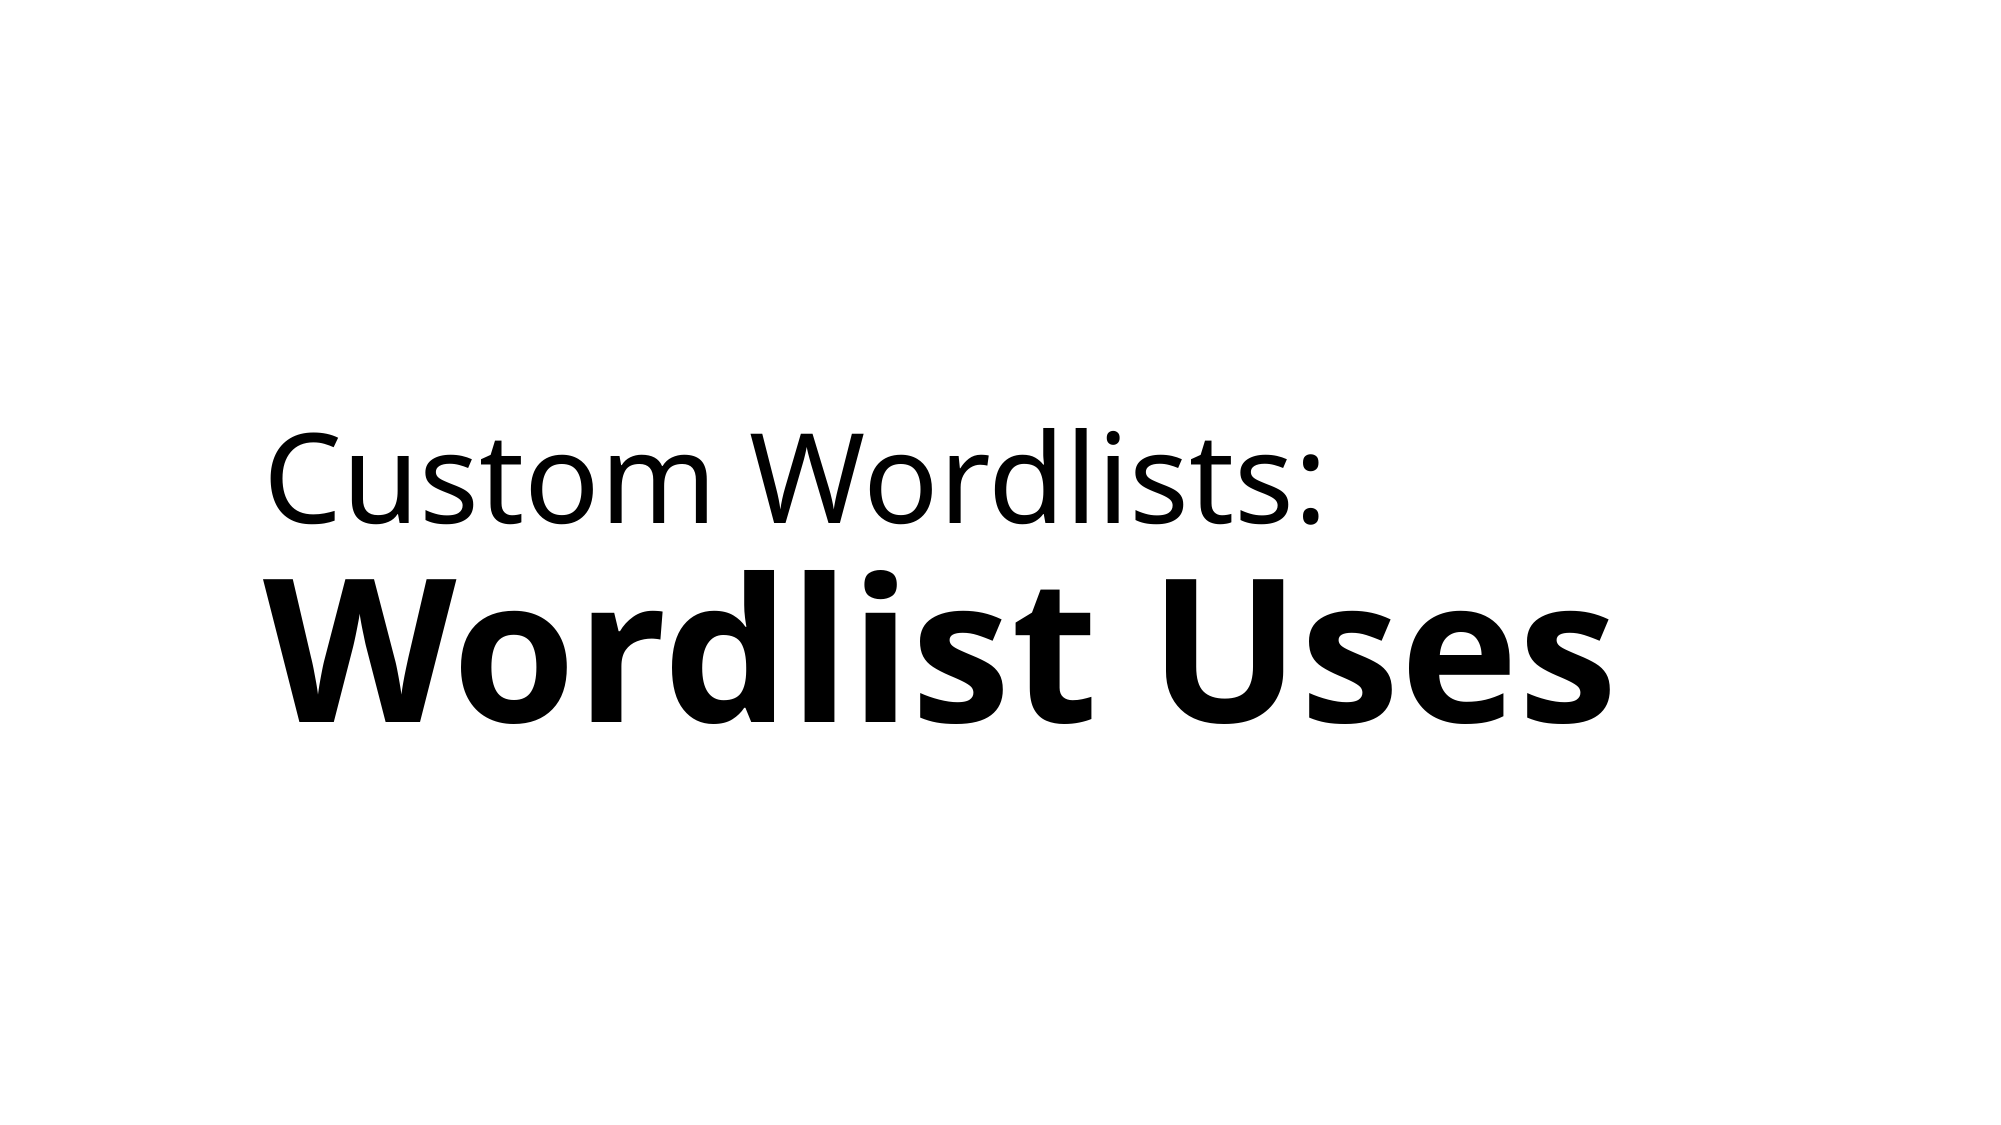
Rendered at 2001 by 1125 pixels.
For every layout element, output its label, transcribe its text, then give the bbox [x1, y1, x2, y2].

title Custom Wordlists: Wordlist Uses [248, 348, 2000, 774]
